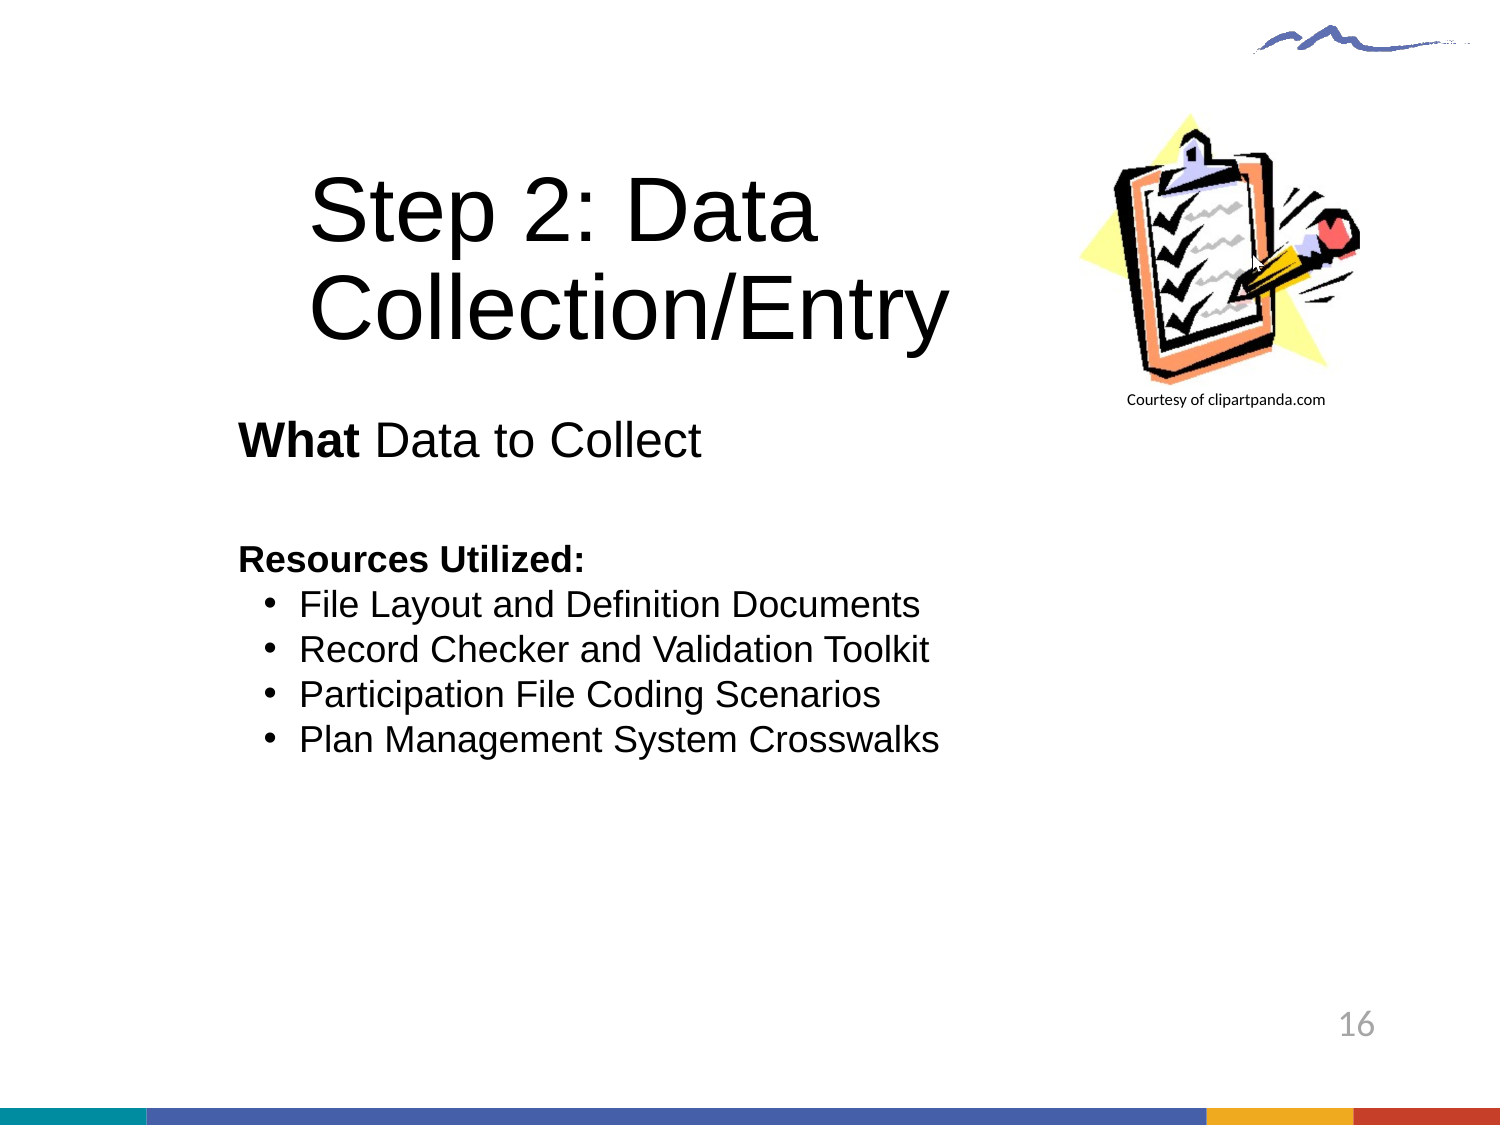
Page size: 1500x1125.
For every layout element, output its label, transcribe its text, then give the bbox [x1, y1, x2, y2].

title Step 2: Data Collection/Entry [297, 174, 1077, 372]
picture [1077, 111, 1360, 386]
slide_number 16 [1326, 987, 1394, 1039]
text_box What Data to Collect Resources Utilized: File Layout and Definition Documents Record Checker and Validation Toolkit Participation File Coding Scenarios Plan Management System Crosswalks [209, 400, 1152, 802]
picture [1253, 25, 1470, 54]
text_box Courtesy of clipartpanda.com [1112, 381, 1362, 417]
